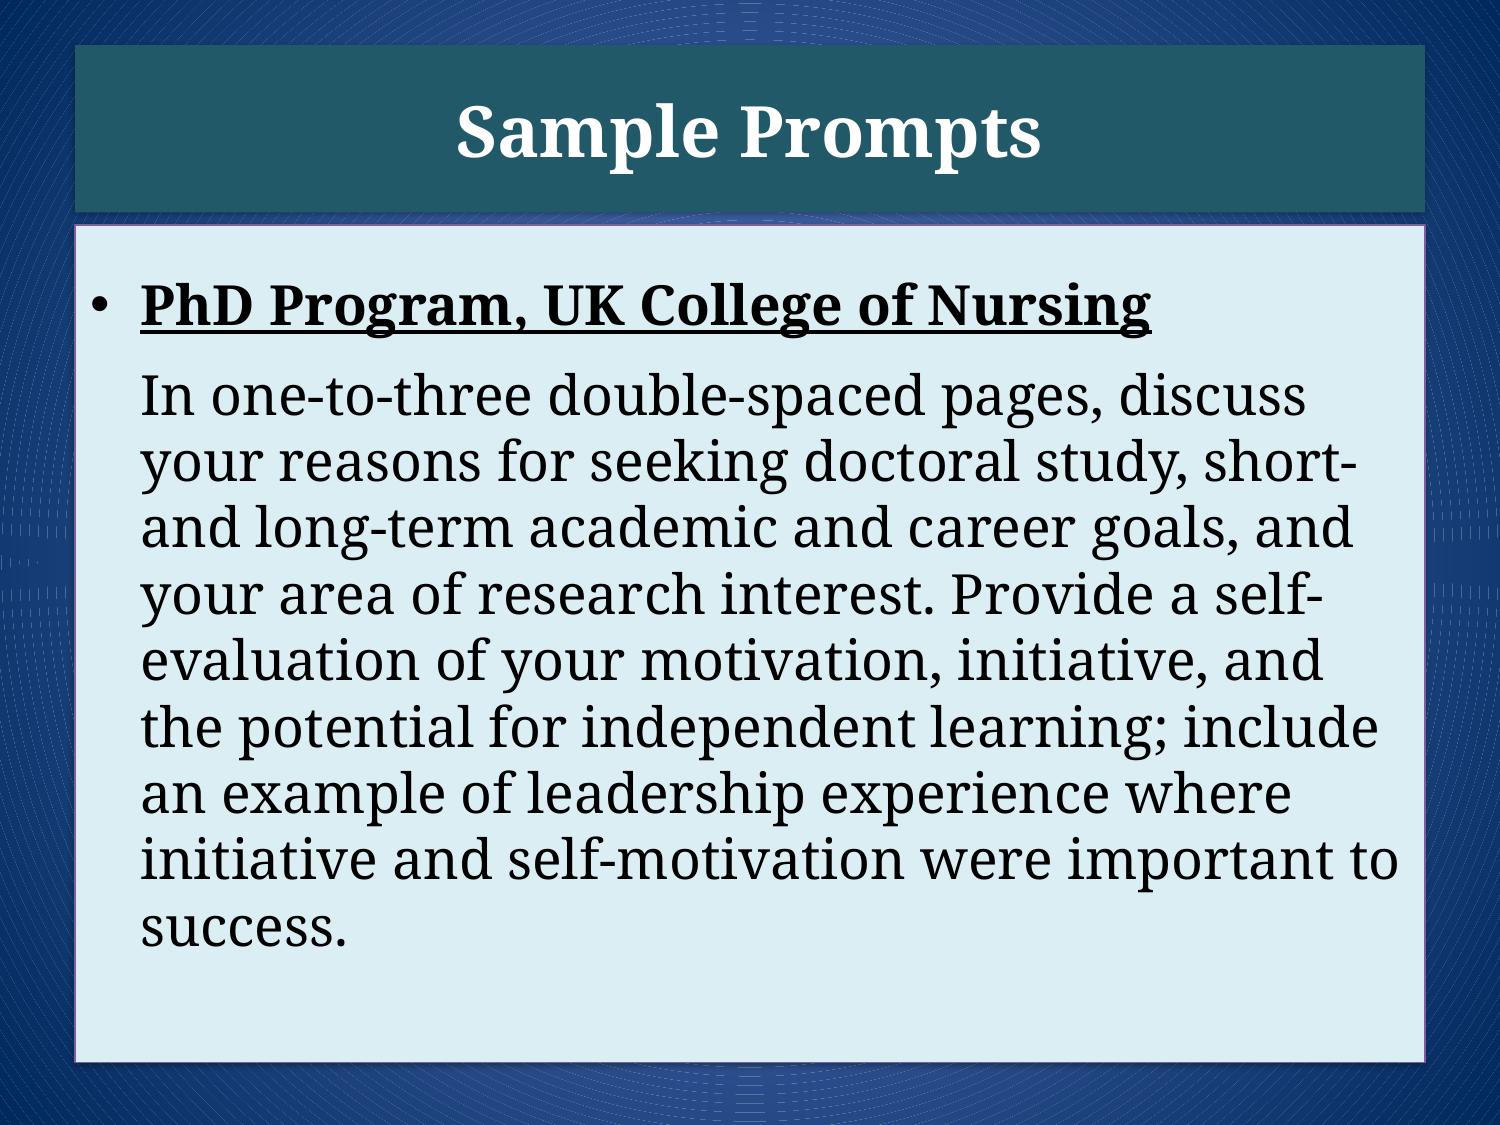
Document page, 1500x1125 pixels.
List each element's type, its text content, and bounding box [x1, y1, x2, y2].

title Sample Prompts [75, 45, 1425, 213]
list PhD Program, UK College of Nursing In one-to-three double-spaced pages, discuss your reasons for seeking doctoral study, short- and long-term academic and career goals, and your area of research interest. Provide a self-evaluation of your motivation, initiative, and the potential for independent learning; include an example of leadership experience where initiative and self-motivation were important to success. [74, 224, 1426, 1063]
